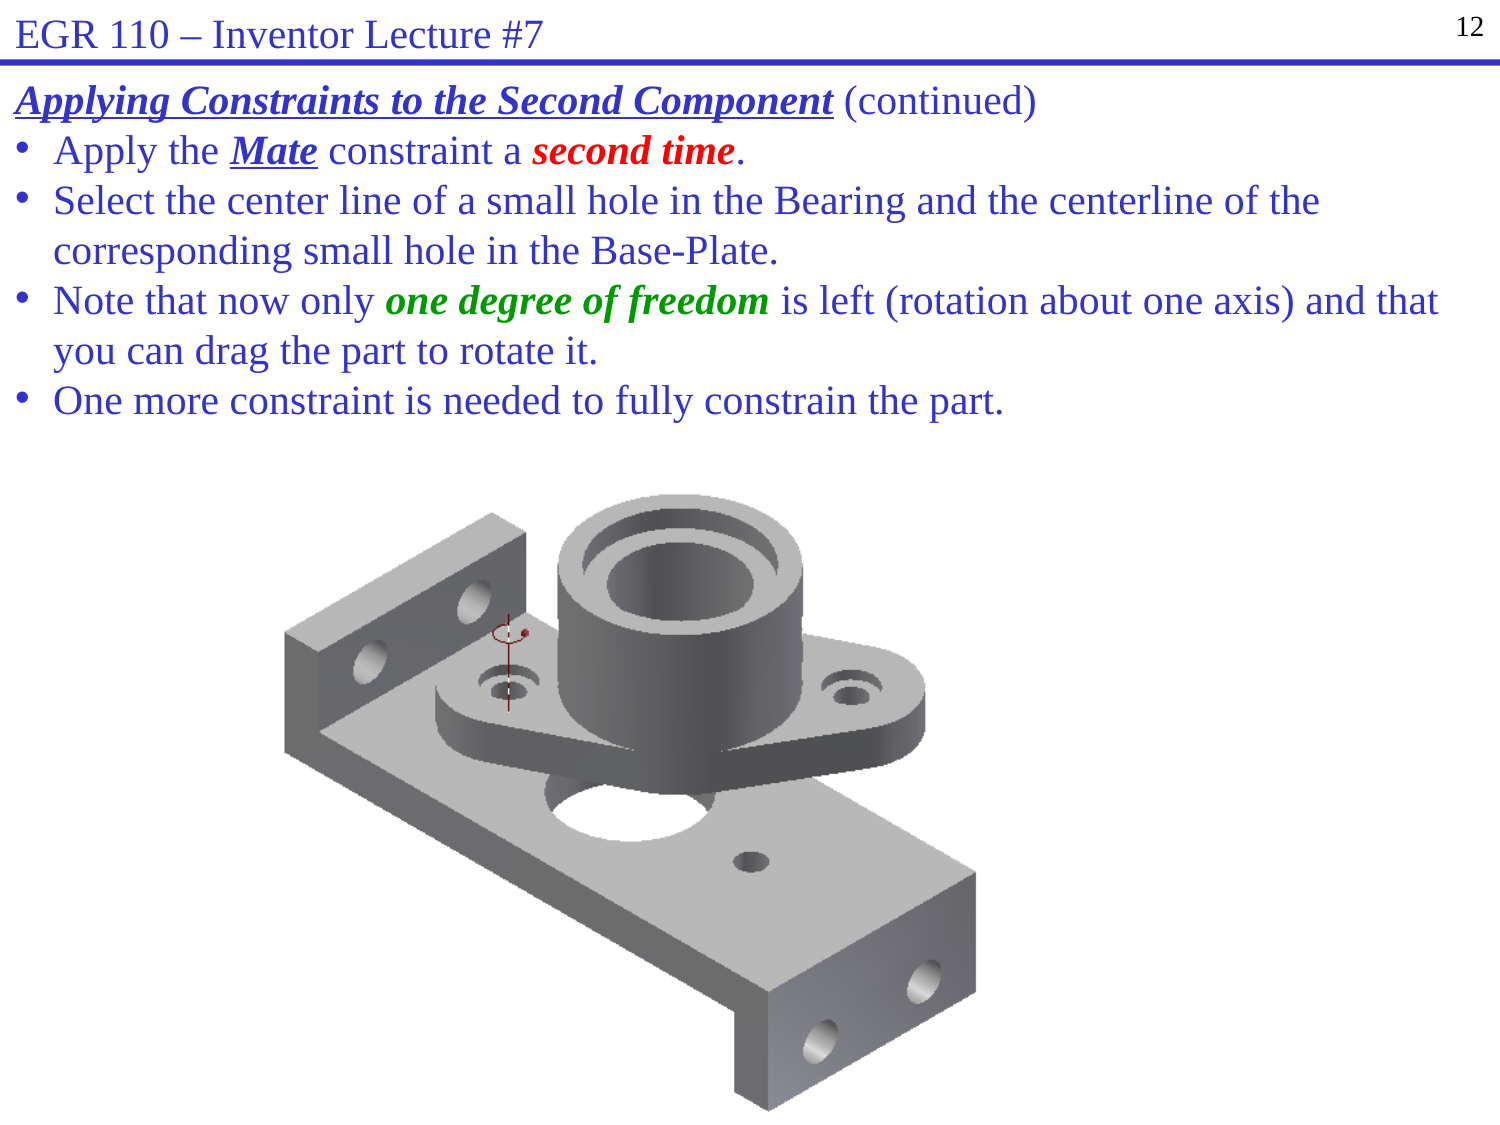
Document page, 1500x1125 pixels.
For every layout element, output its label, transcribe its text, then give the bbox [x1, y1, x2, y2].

picture [269, 479, 993, 1125]
text_box Applying Constraints to the Second Component (continued) Apply the Mate constraint a second time. Select the center line of a small hole in the Bearing and the centerline of the corresponding small hole in the Base-Plate. Note that now only one degree of freedom is left (rotation about one axis) and that you can drag the part to rotate it. One more constraint is needed to fully constrain the part. [0, 64, 1500, 431]
slide_number 12 [1420, 0, 1500, 62]
text_box EGR 110 – Inventor Lecture #7 [0, 0, 1188, 63]
